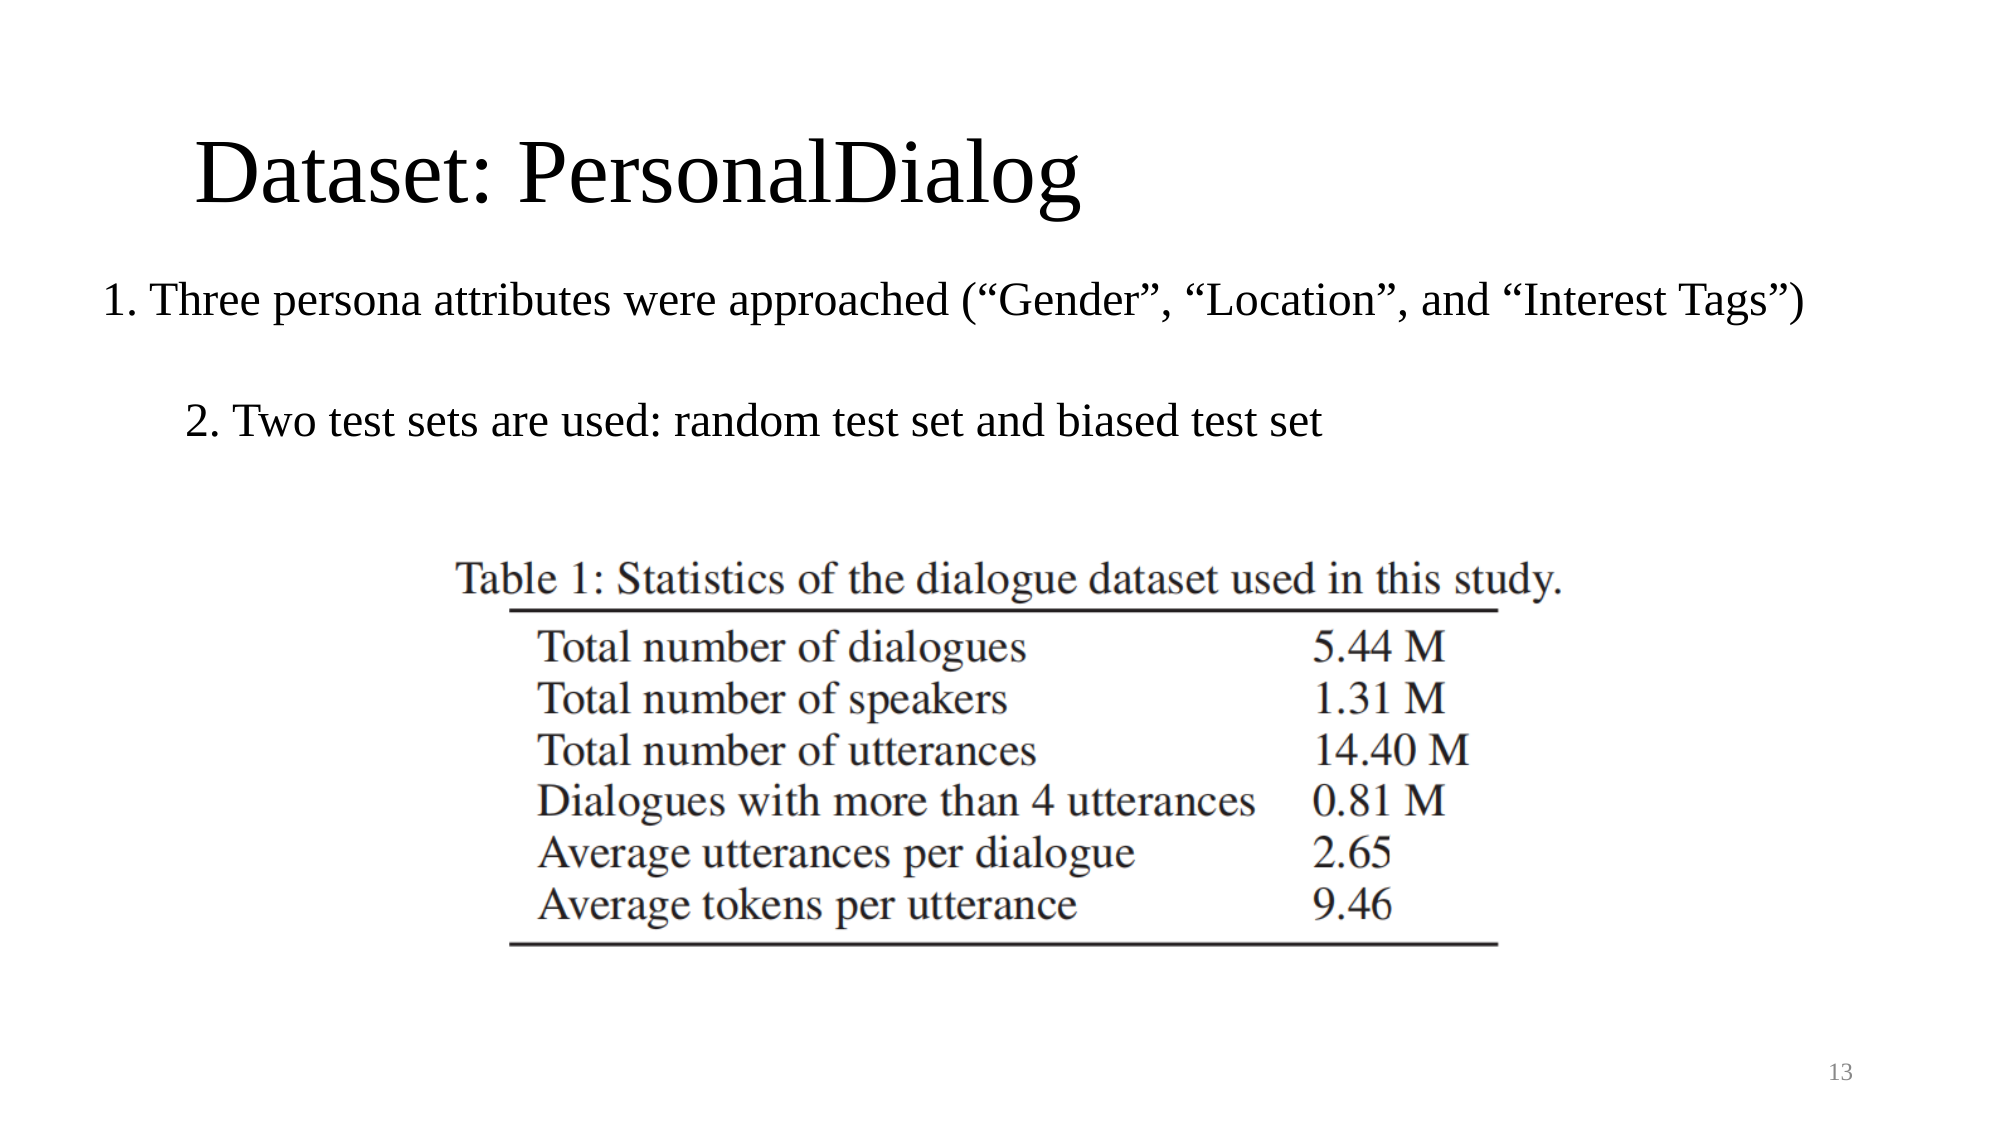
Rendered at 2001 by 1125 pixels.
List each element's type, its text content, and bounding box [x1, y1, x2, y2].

text_box Dataset: PersonalDialog [194, 131, 1085, 229]
picture [429, 519, 1586, 981]
text_box 13 [1828, 1060, 1854, 1093]
text_box 2. Two test sets are used: random test set and biased test set [185, 400, 1326, 454]
text_box 1. Three persona attributes were approached (“Gender”, “Location”, and “Interest Tags”) [102, 277, 1914, 381]
